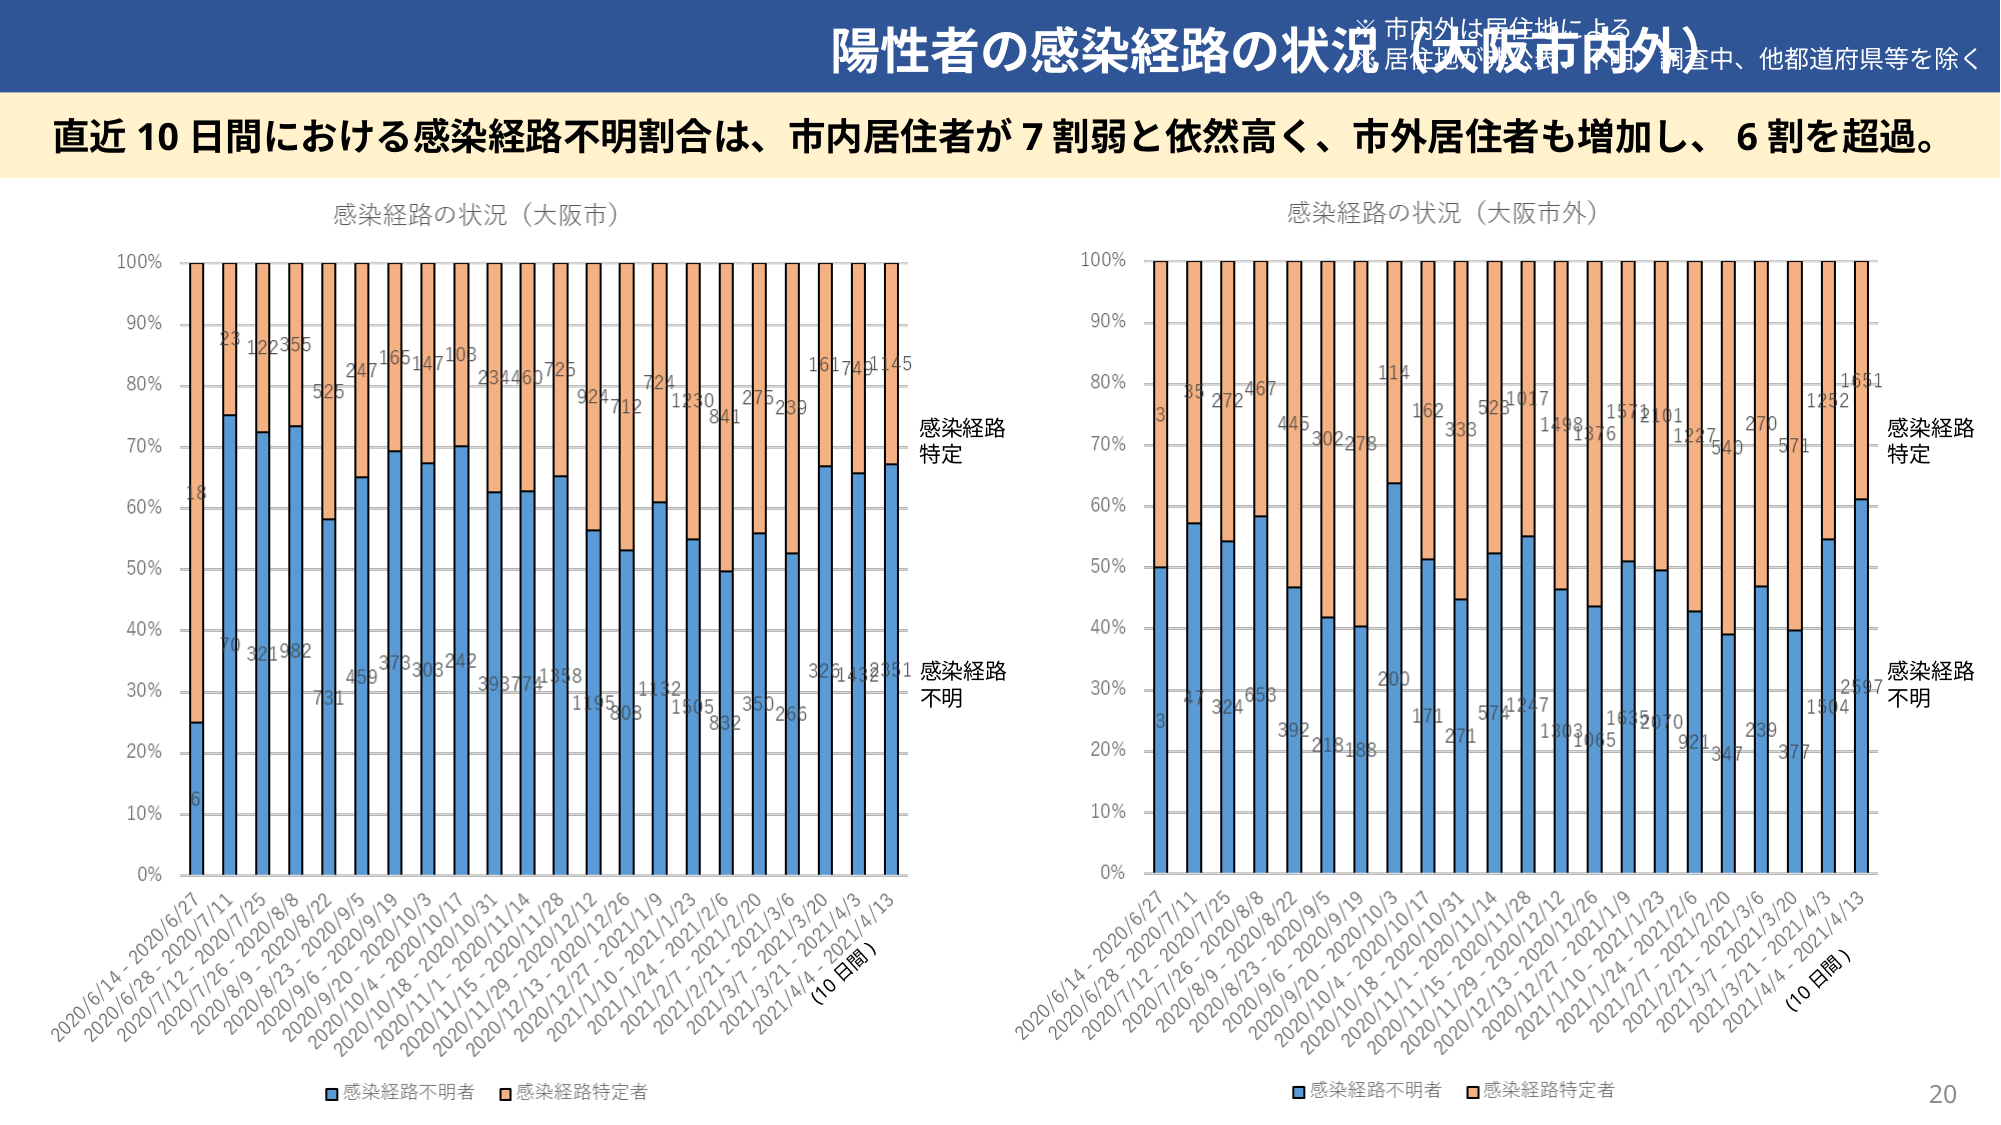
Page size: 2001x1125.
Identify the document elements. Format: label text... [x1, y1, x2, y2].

text_box 陽性者の感染経路の状況（大阪市内外） [0, 0, 2000, 92]
text_box 感染経路不明 [1901, 650, 1995, 718]
text_box 直近10日間における感染経路不明割合は、市内居住者が7割弱と依然高く、市外居住者も増加し、6割を超過。 [0, 92, 2000, 179]
picture [999, 178, 1901, 1123]
slide_number 20 [1522, 1065, 1973, 1125]
text_box 感染経路特定 [931, 407, 999, 475]
text_box ※市内外は居住地による ※居住地が非公表、不明、調査中、他都道府県等を除く [1338, 5, 2000, 81]
text_box 感染経路不明 [931, 650, 999, 718]
picture [34, 180, 931, 1125]
text_box 感染経路特定 [1901, 407, 1995, 475]
